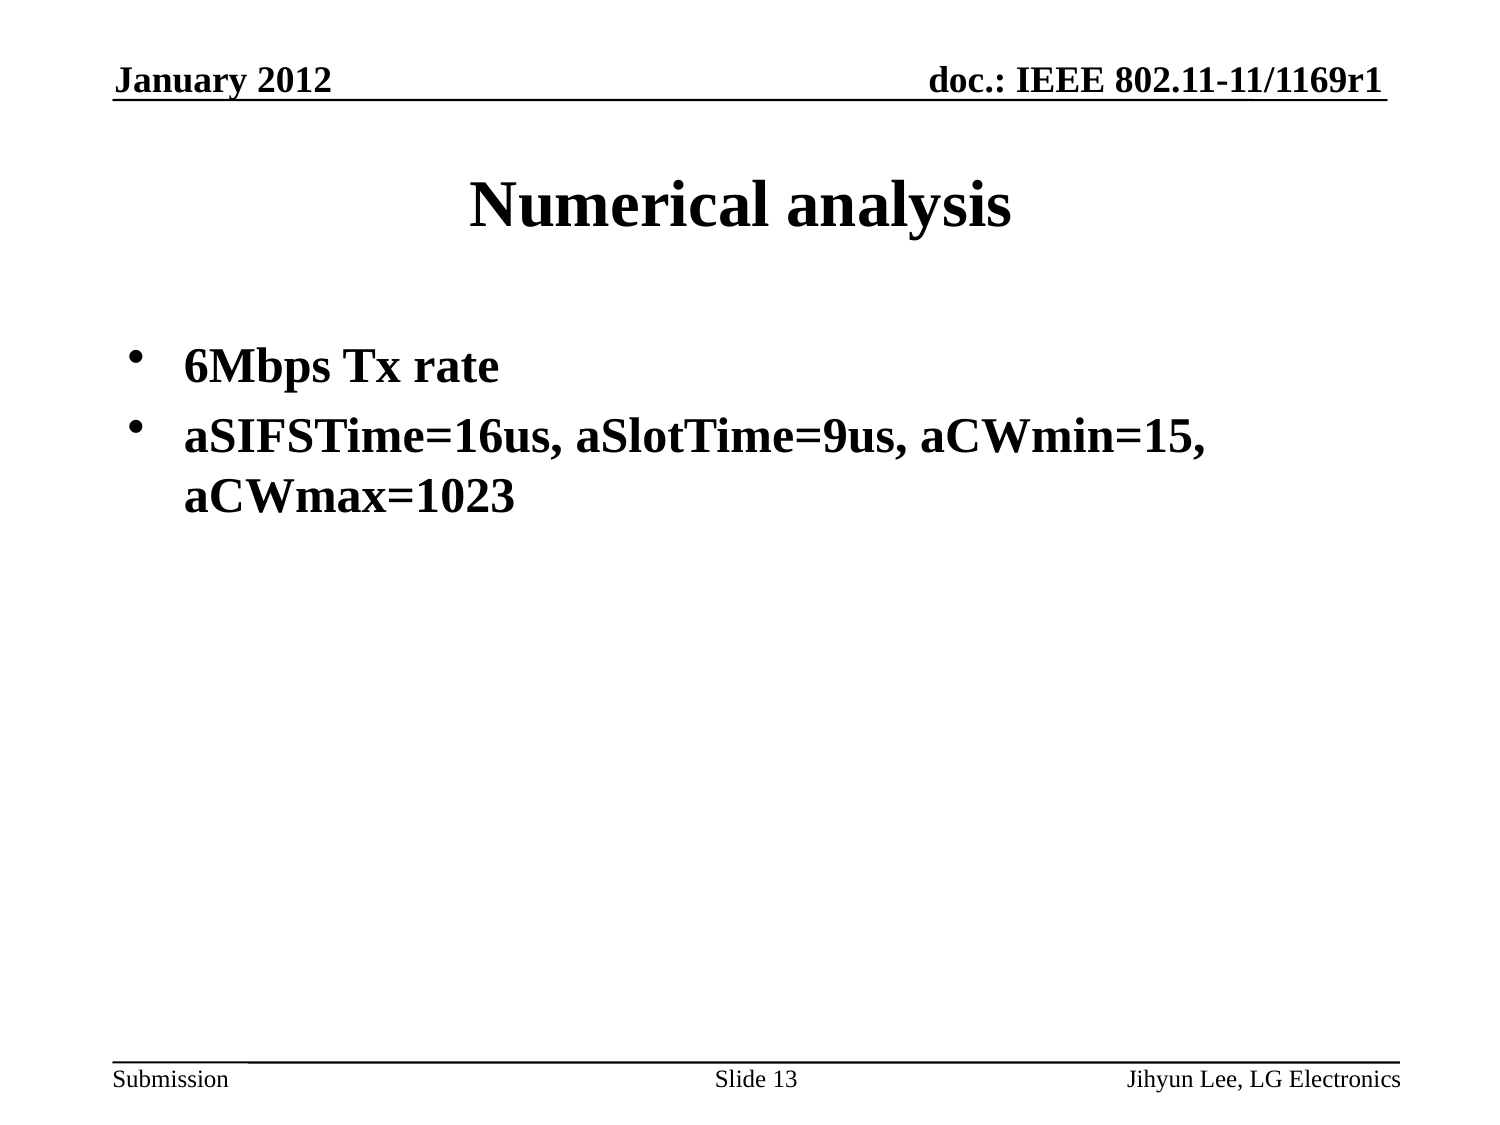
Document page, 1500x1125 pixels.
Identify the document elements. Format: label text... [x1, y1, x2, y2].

list 6Mbps Tx rate aSIFSTime=16us, aSlotTime=9us, aCWmin=15, aCWmax=1023 [112, 324, 1388, 1001]
footer Jihyun Lee, LG Electronics [1067, 1061, 1402, 1093]
title Numerical analysis [112, 112, 1388, 288]
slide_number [114, 54, 335, 101]
slide_number Slide 13 [712, 1061, 800, 1093]
